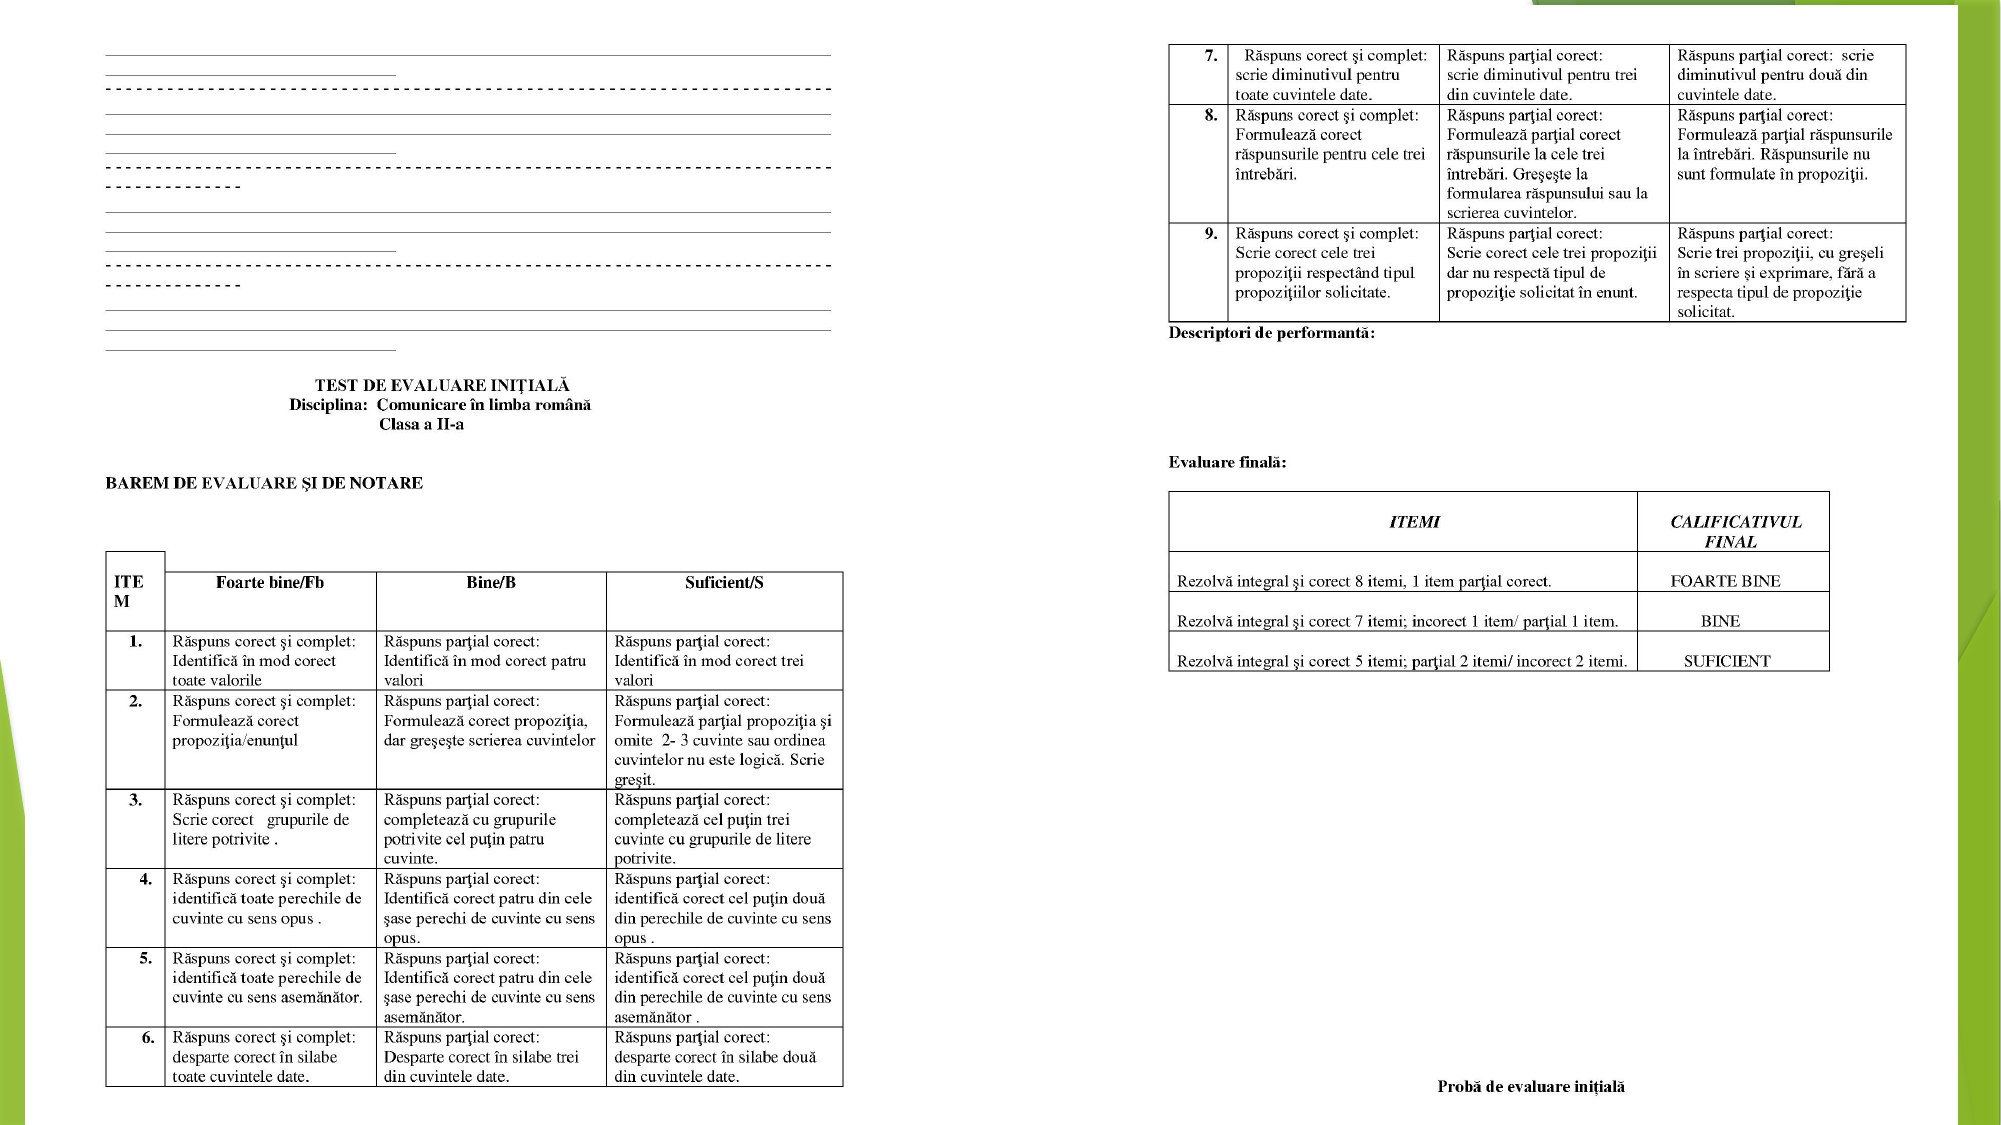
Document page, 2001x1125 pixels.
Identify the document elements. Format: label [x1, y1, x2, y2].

picture [1087, 4, 1958, 1125]
picture [24, 0, 896, 1125]
